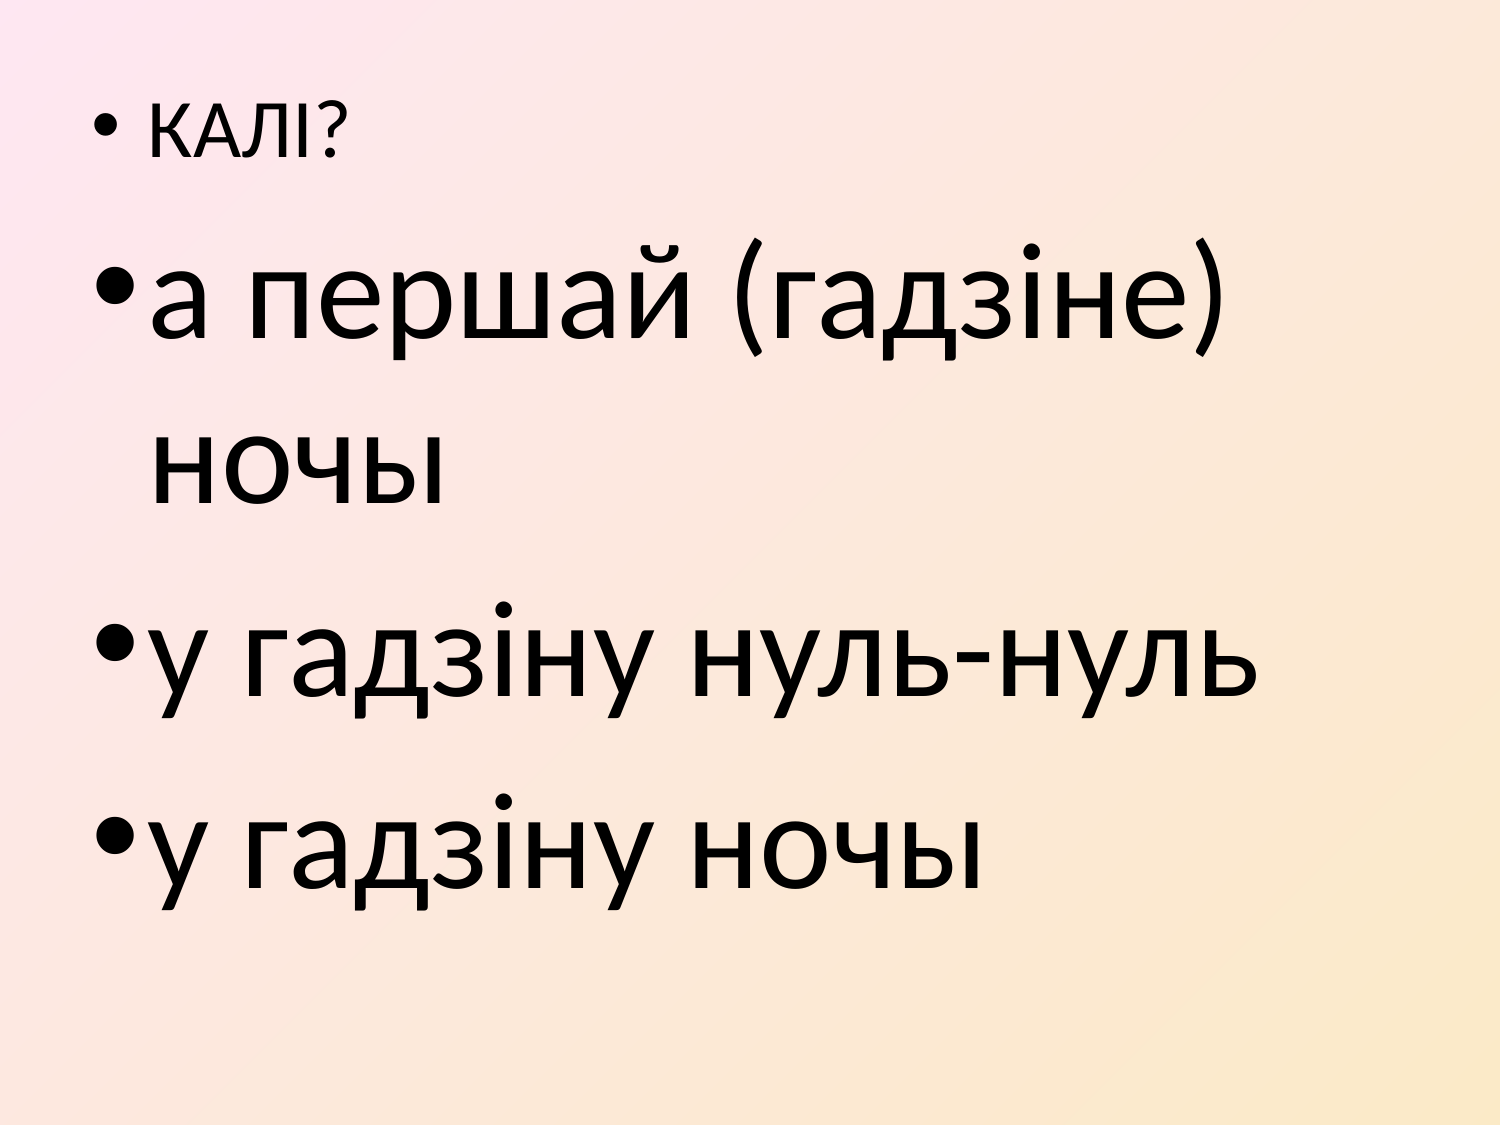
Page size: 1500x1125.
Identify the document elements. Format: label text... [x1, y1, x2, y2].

list КАЛІ? а першай (гадзіне) ночы у гадзіну нуль-нуль у гадзіну ночы [76, 66, 1425, 1005]
